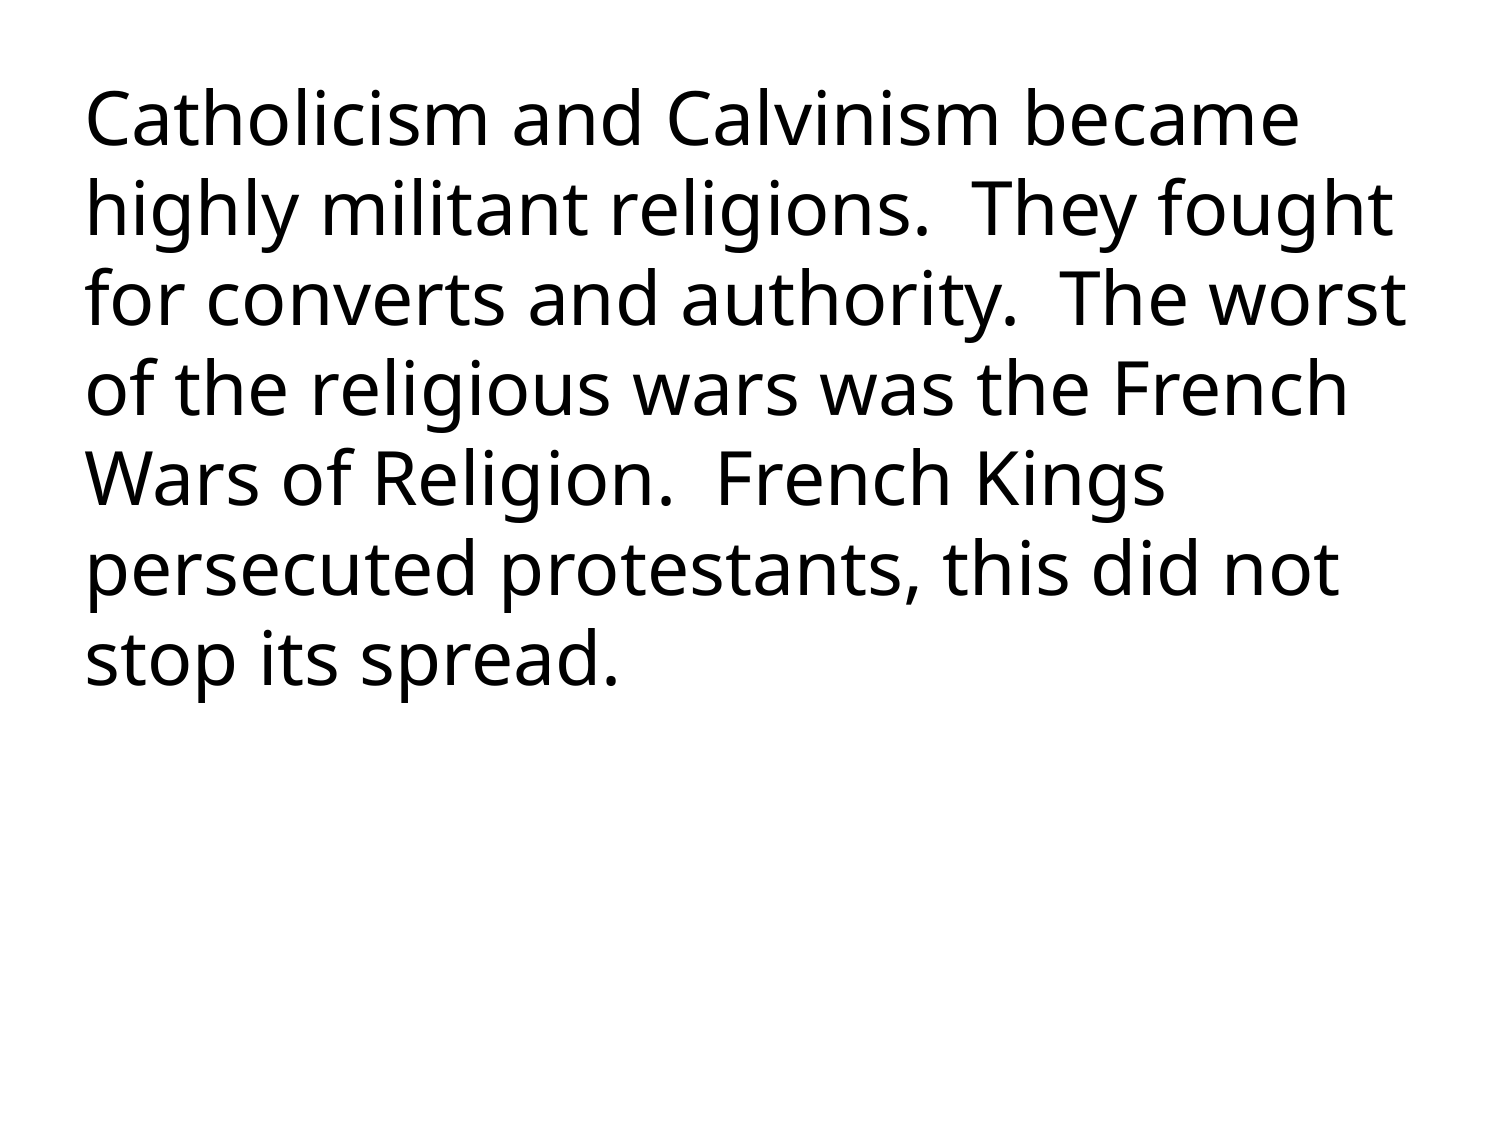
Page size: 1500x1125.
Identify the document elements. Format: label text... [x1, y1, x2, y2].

text_box Catholicism and Calvinism became highly militant religions. They fought for converts and authority. The worst of the religious wars was the French Wars of Religion. French Kings persecuted protestants, this did not stop its spread. [73, 64, 1420, 706]
